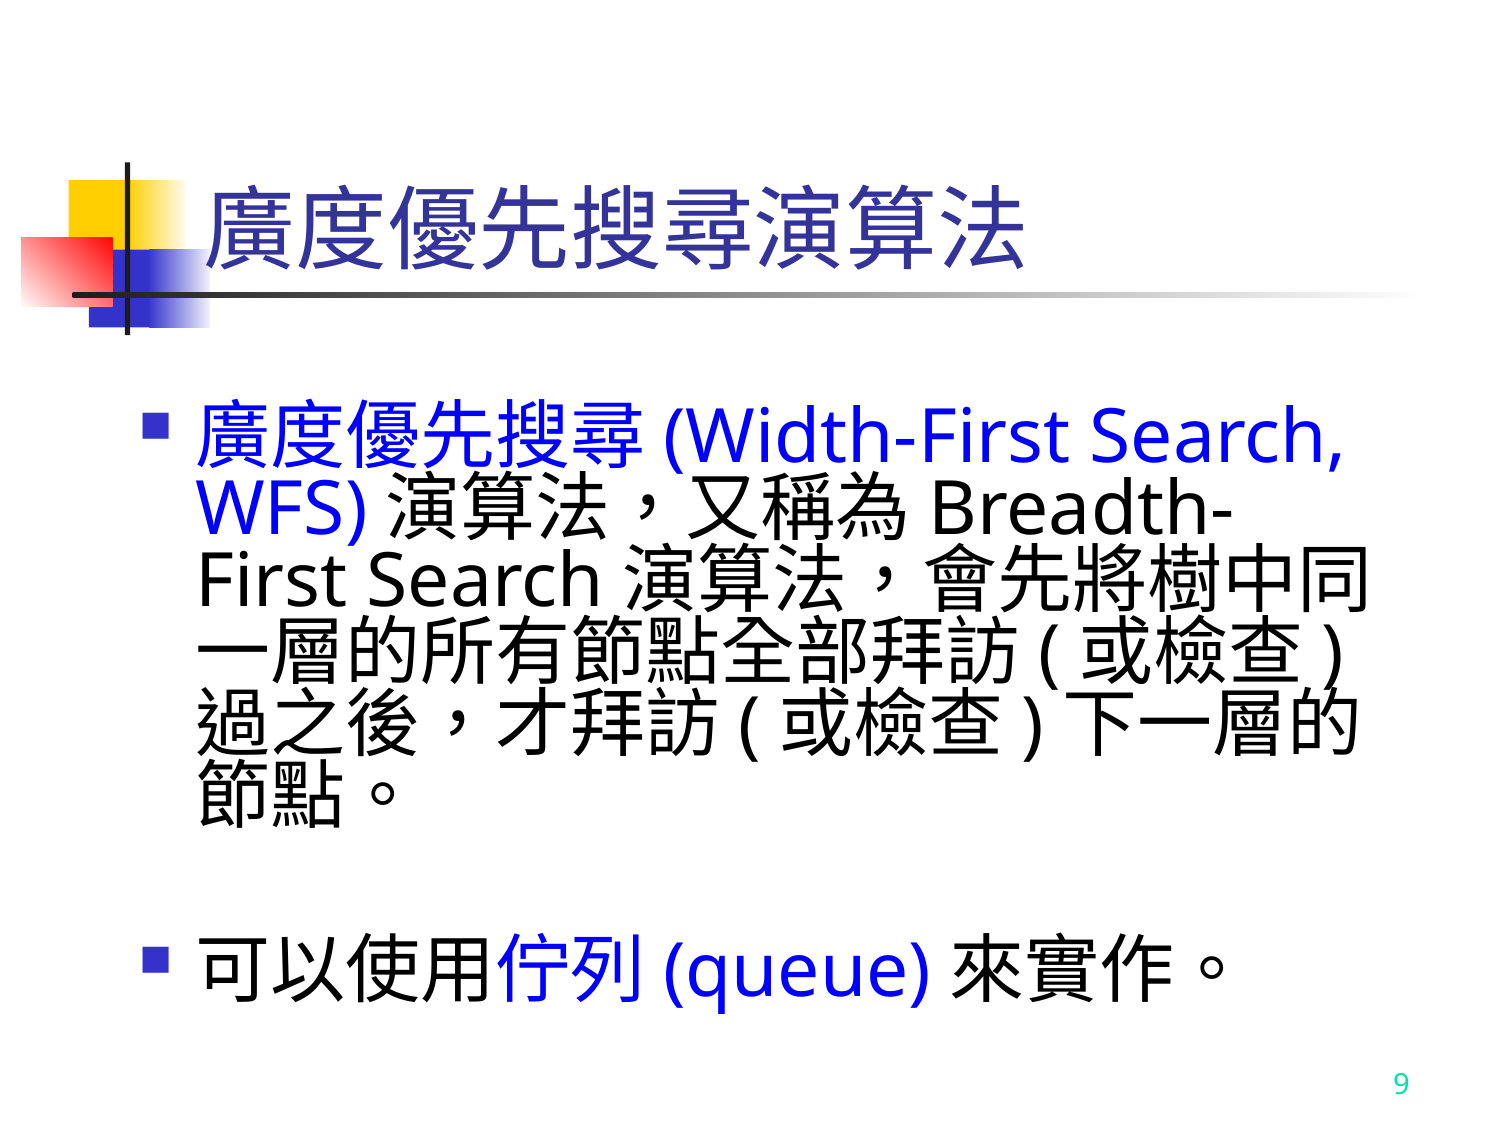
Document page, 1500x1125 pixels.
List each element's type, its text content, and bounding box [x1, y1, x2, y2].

title 廣度優先搜尋演算法 [188, 101, 1468, 289]
slide_number 9 [1112, 1037, 1426, 1113]
list 廣度優先搜尋(Width-First Search, WFS)演算法，又稱為Breadth-First Search演算法，會先將樹中同一層的所有節點全部拜訪(或檢查)過之後，才拜訪(或檢查)下一層的節點。 可以使用佇列(queue)來實作。 [123, 397, 1400, 1006]
